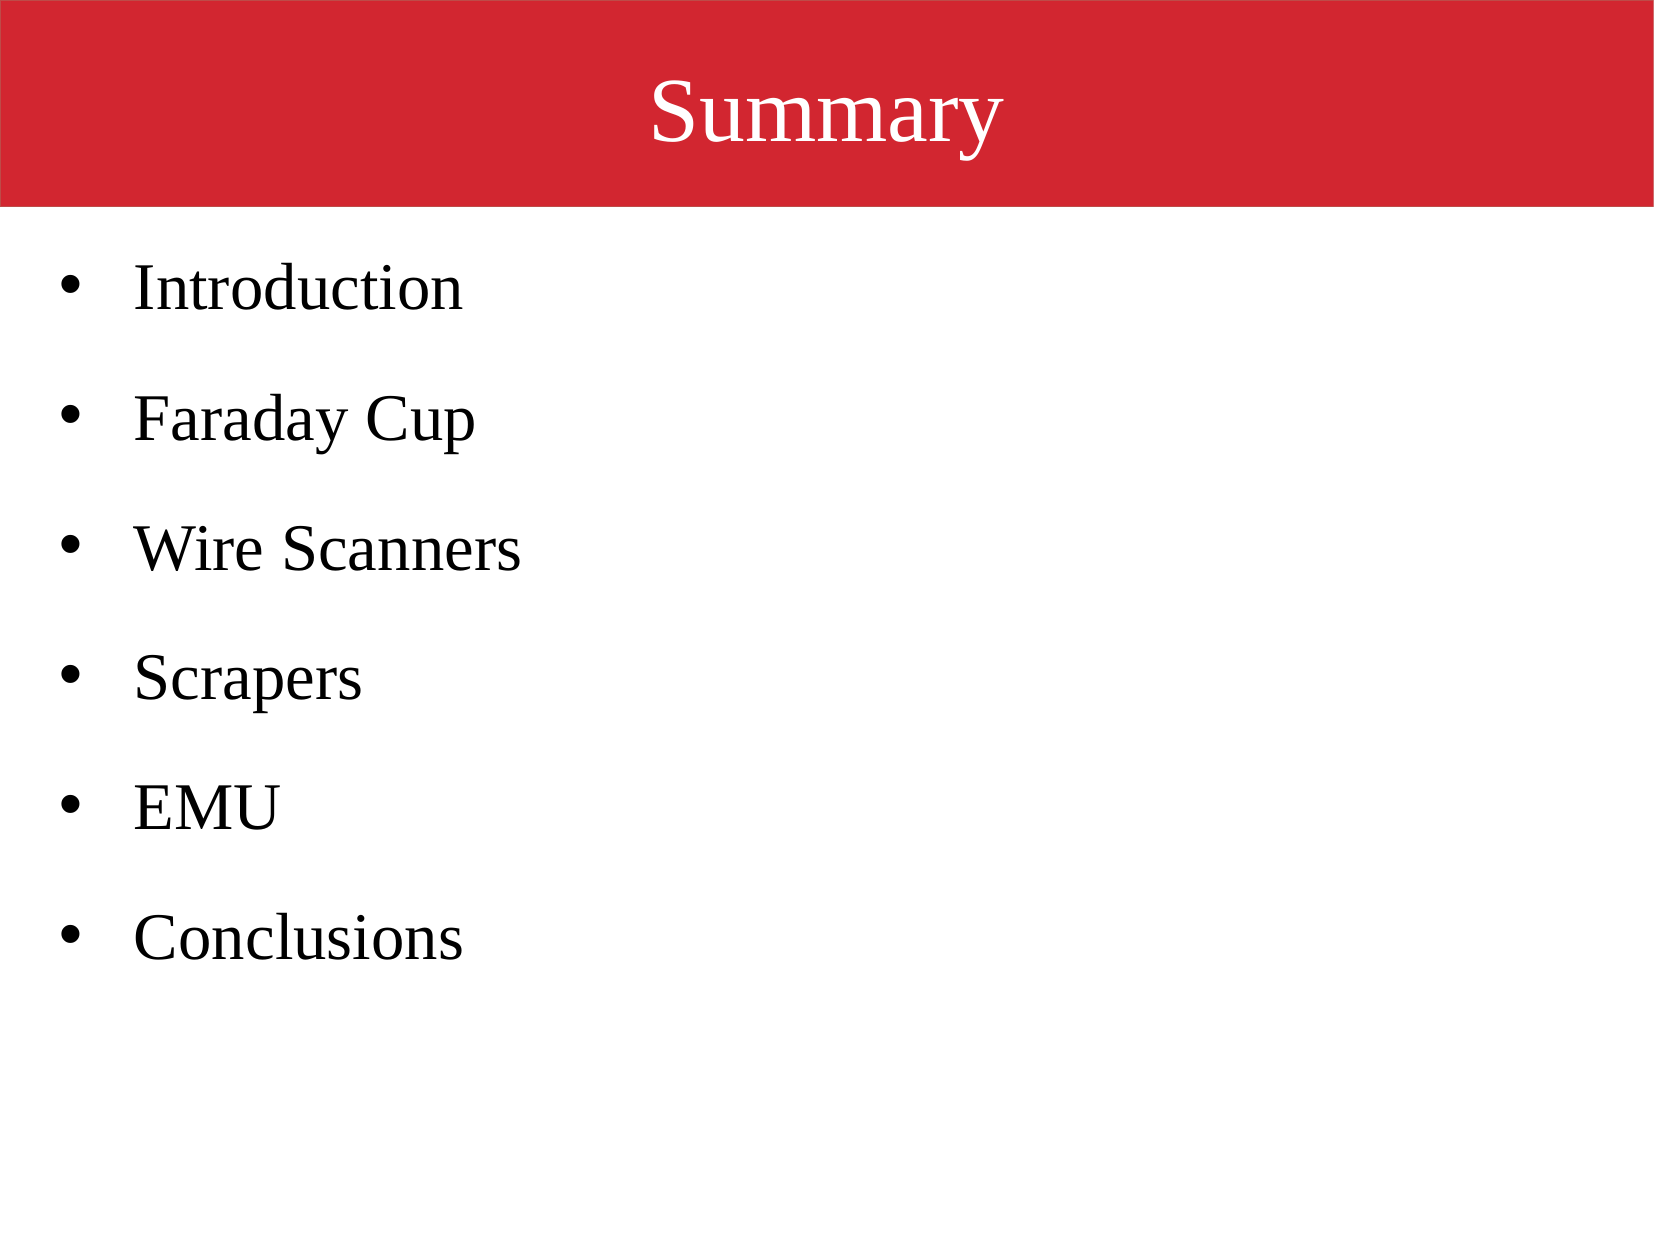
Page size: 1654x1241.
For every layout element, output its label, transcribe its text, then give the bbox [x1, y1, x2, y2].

list Introduction Faraday Cup Wire Scanners Scrapers EMU Conclusions [59, 243, 1595, 1140]
title Summary [59, 0, 1595, 208]
